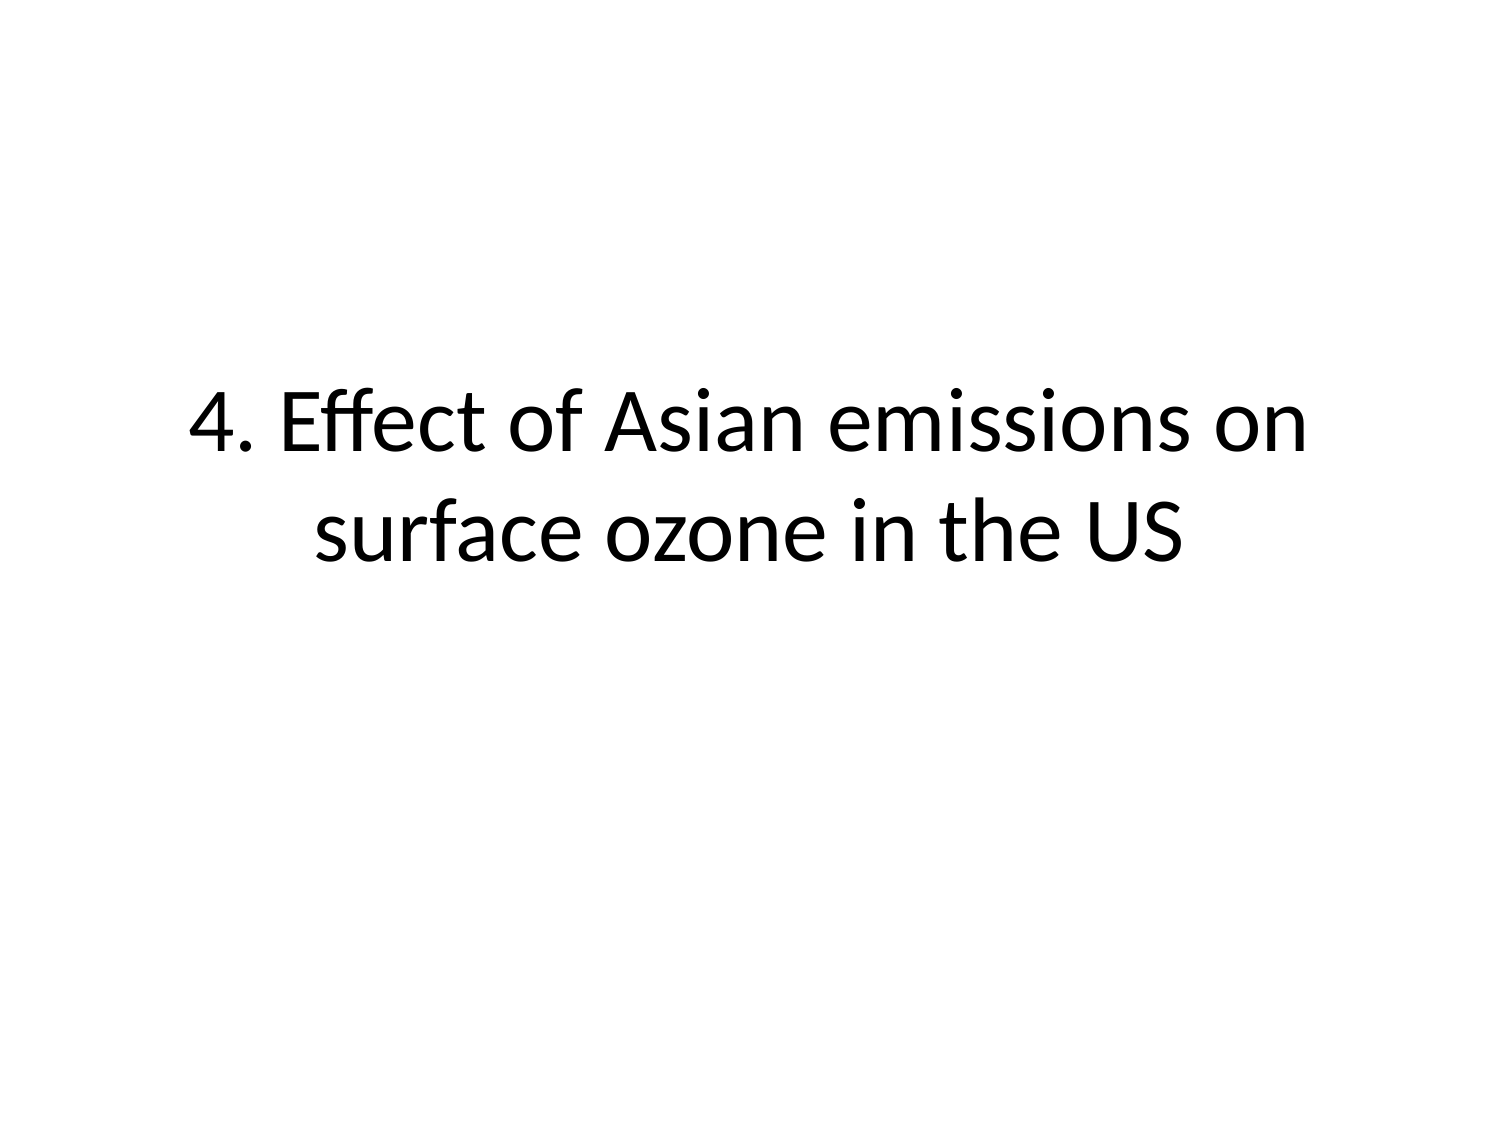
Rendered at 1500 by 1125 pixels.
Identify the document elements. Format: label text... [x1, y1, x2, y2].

title 4. Effect of Asian emissions on surface ozone in the US [112, 349, 1388, 591]
